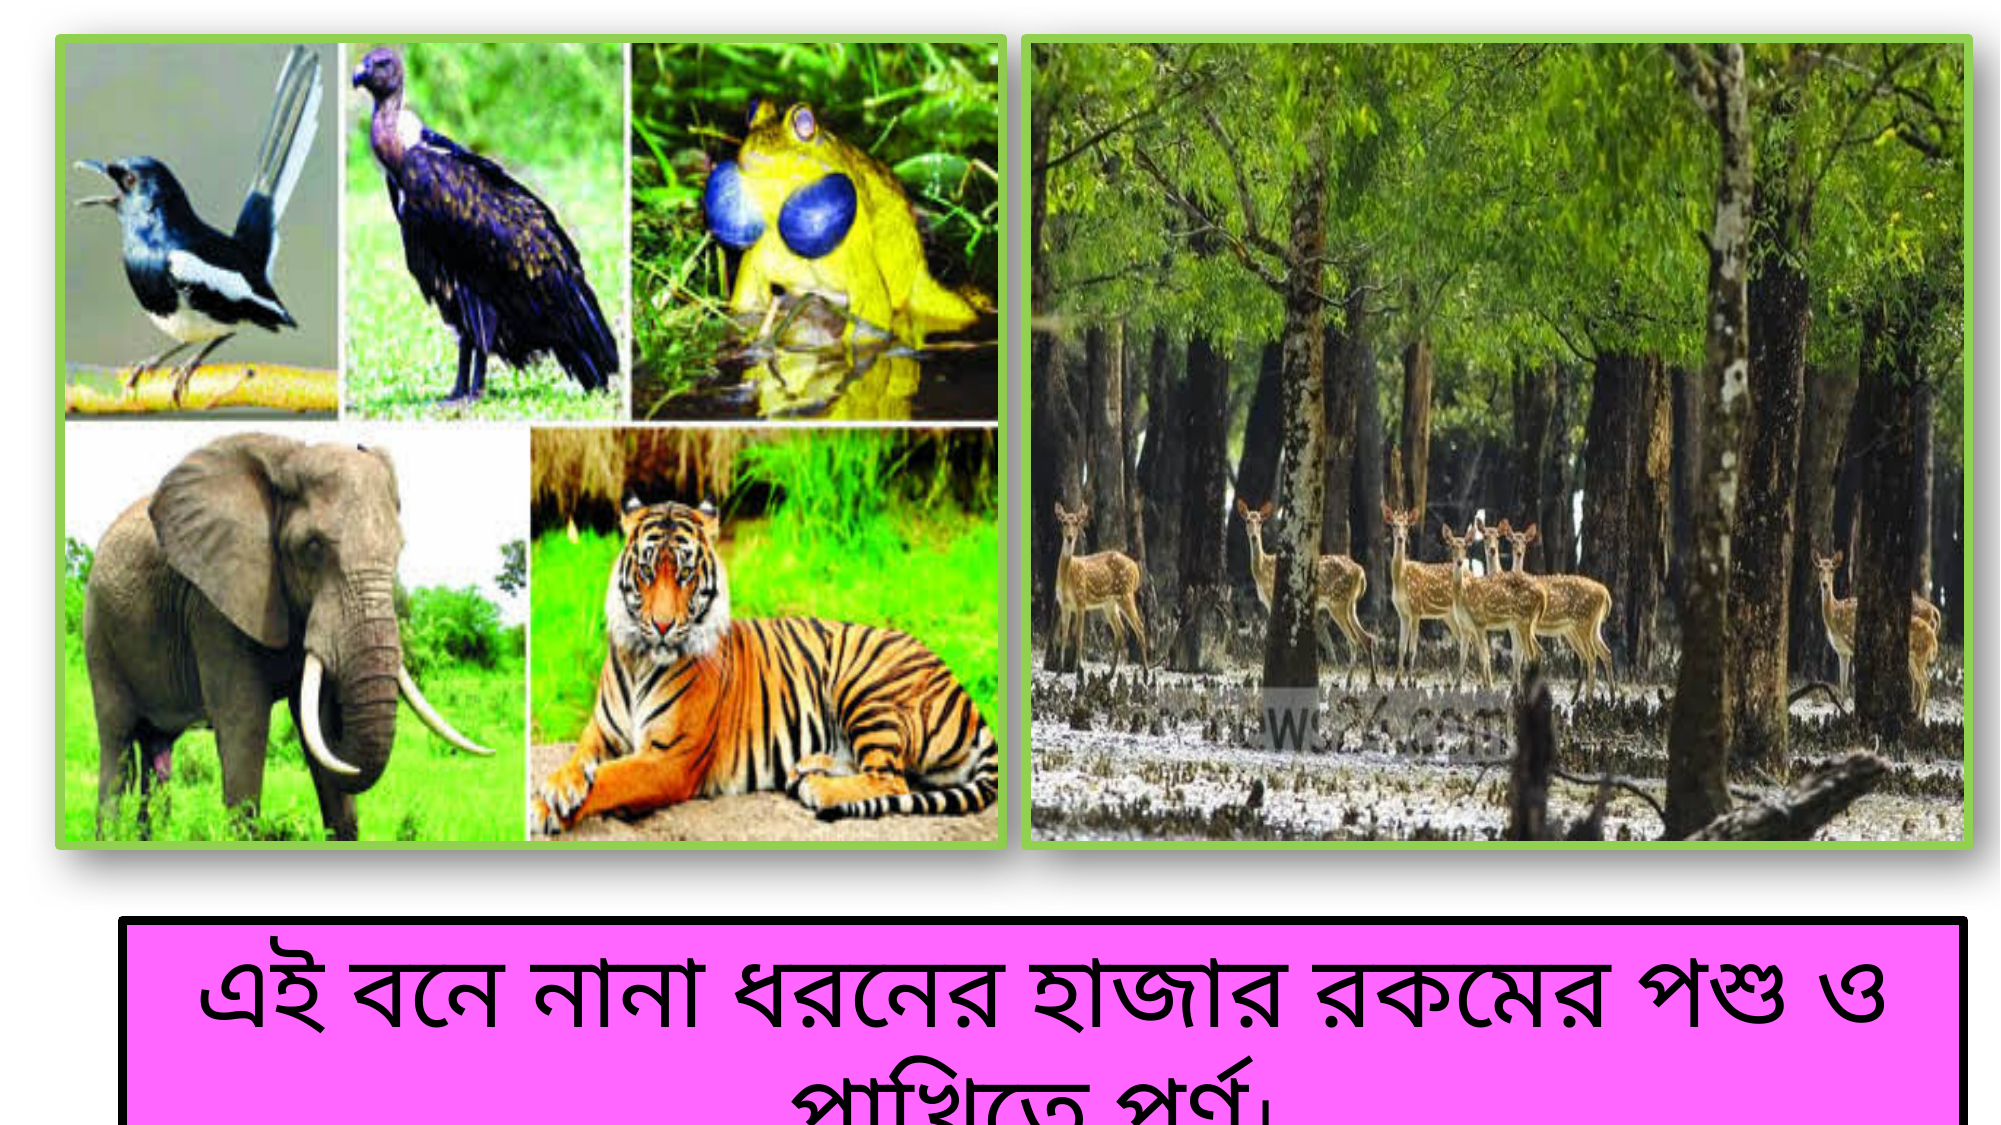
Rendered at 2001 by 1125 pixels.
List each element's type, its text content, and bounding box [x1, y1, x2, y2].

text_box এই বনে নানা ধরনের হাজার রকমের পশু ও পাখিতে পূর্ণ। [122, 920, 1964, 1125]
picture [1030, 43, 1964, 841]
picture [64, 43, 998, 841]
